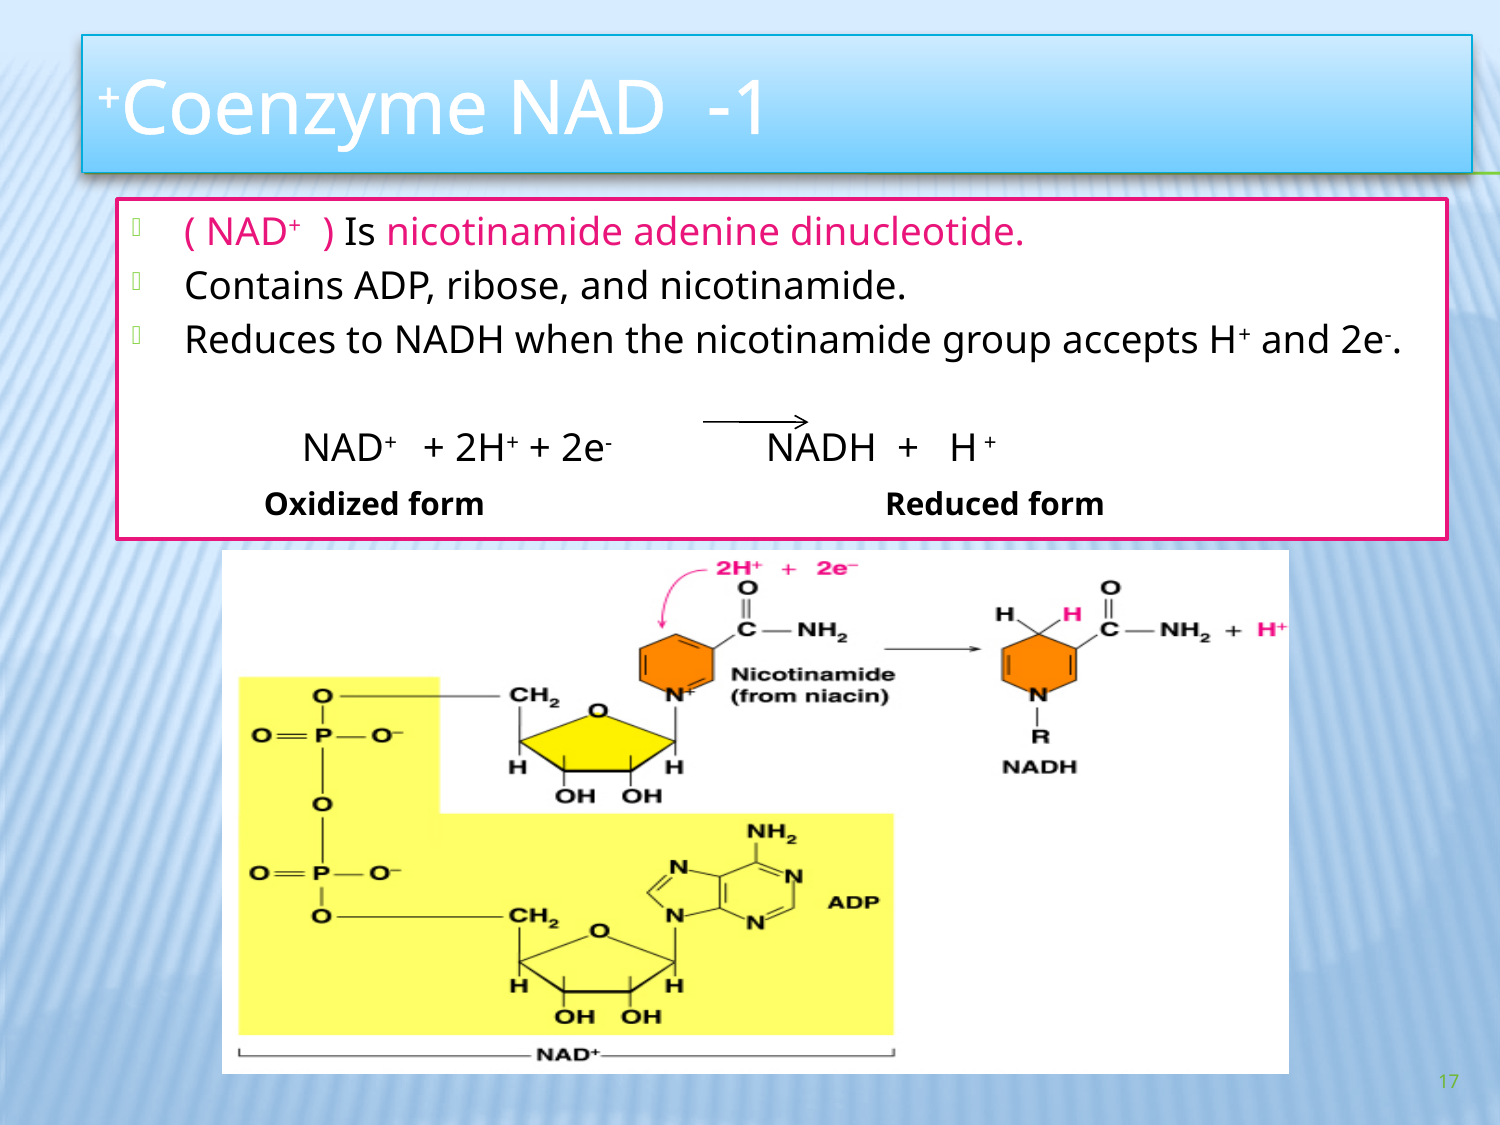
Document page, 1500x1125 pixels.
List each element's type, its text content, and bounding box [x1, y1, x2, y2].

slide_number 17 [1350, 1061, 1475, 1103]
list ( NAD+ ) Is nicotinamide adenine dinucleotide. Contains ADP, ribose, and nicotinamide. Reduces to NADH when the nicotinamide group accepts H+ and 2e-. NAD+ + 2H+ + 2e- NADH + H + Oxidized form Reduced form [115, 197, 1449, 541]
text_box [222, 550, 1290, 1074]
text_box 1- Coenzyme NAD+ [81, 34, 1473, 173]
